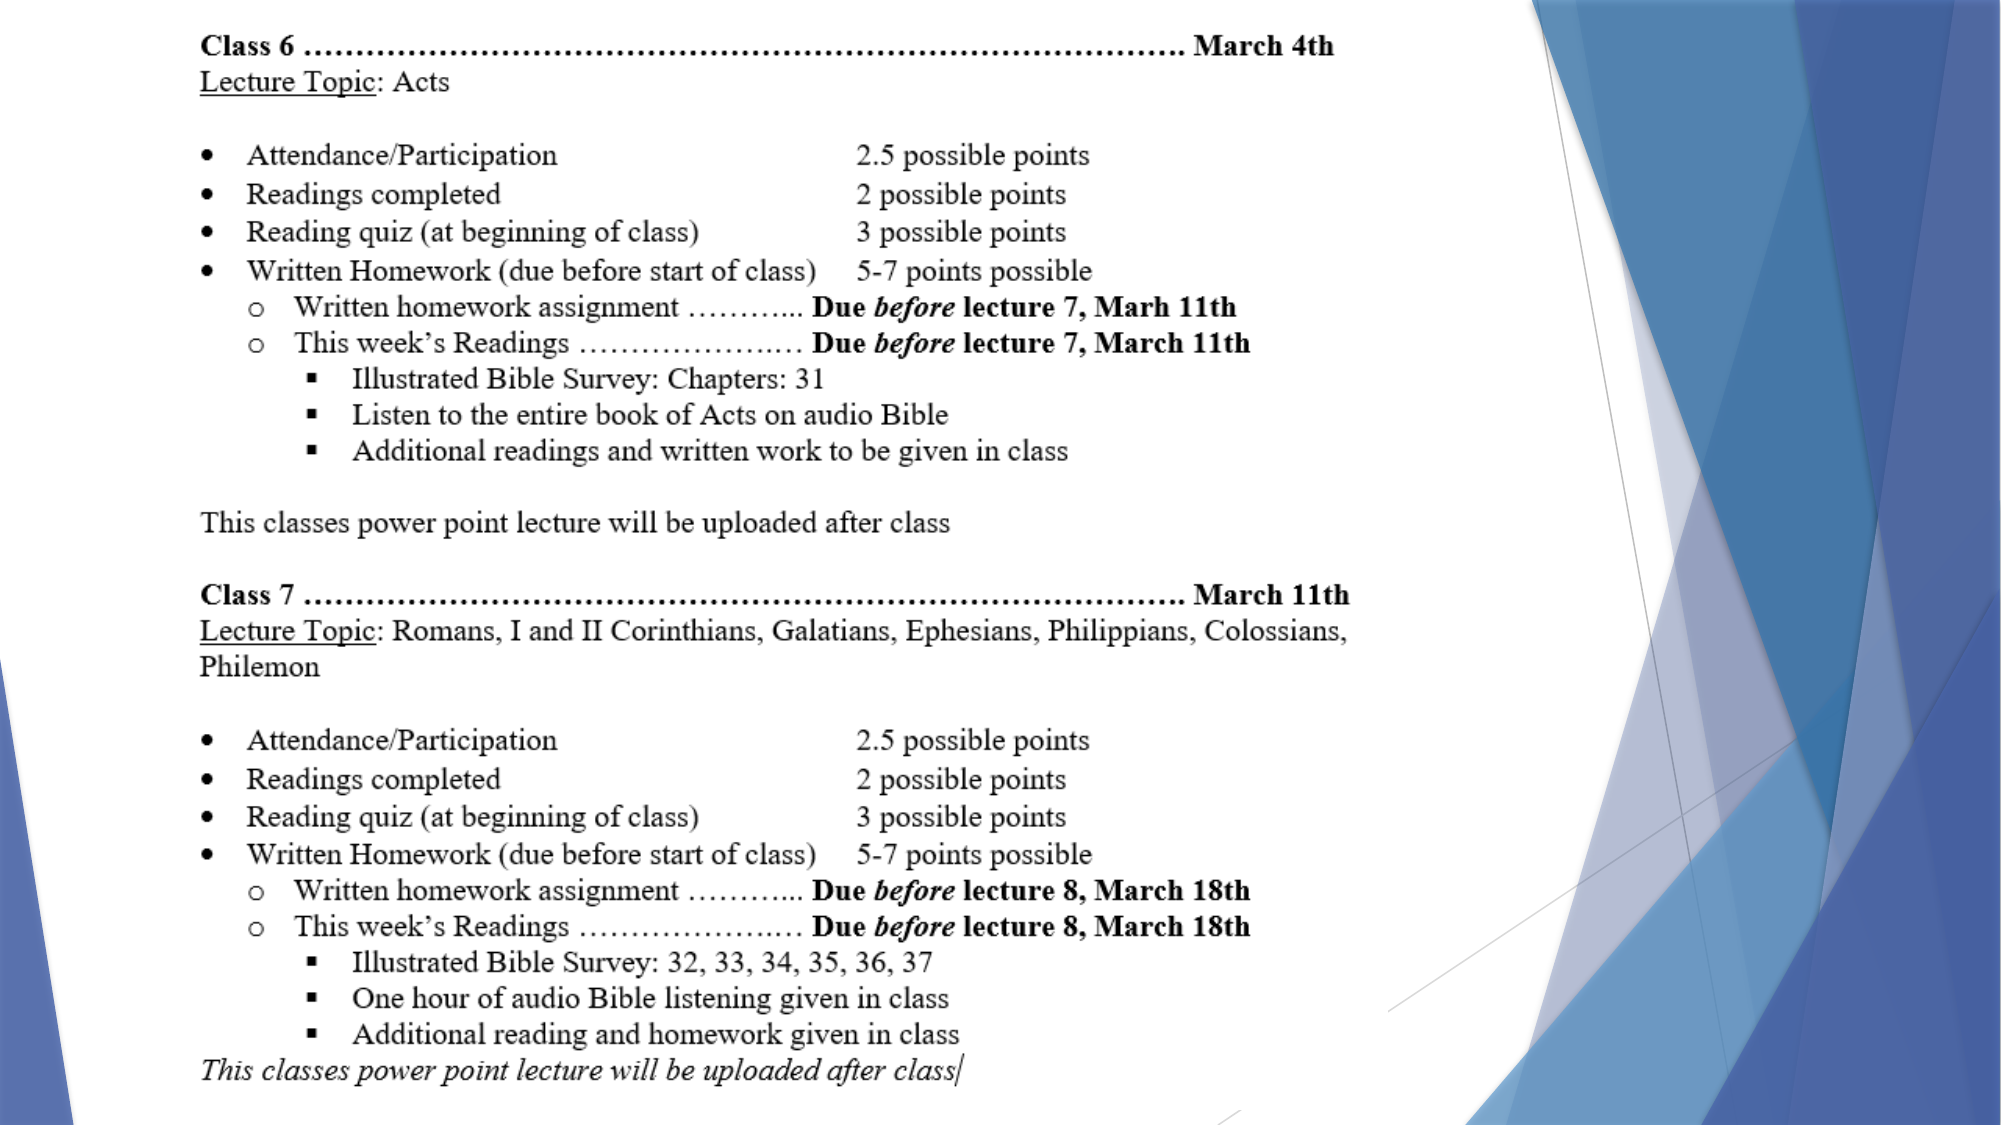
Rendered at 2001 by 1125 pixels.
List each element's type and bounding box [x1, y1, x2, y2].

picture [171, 15, 1389, 1110]
